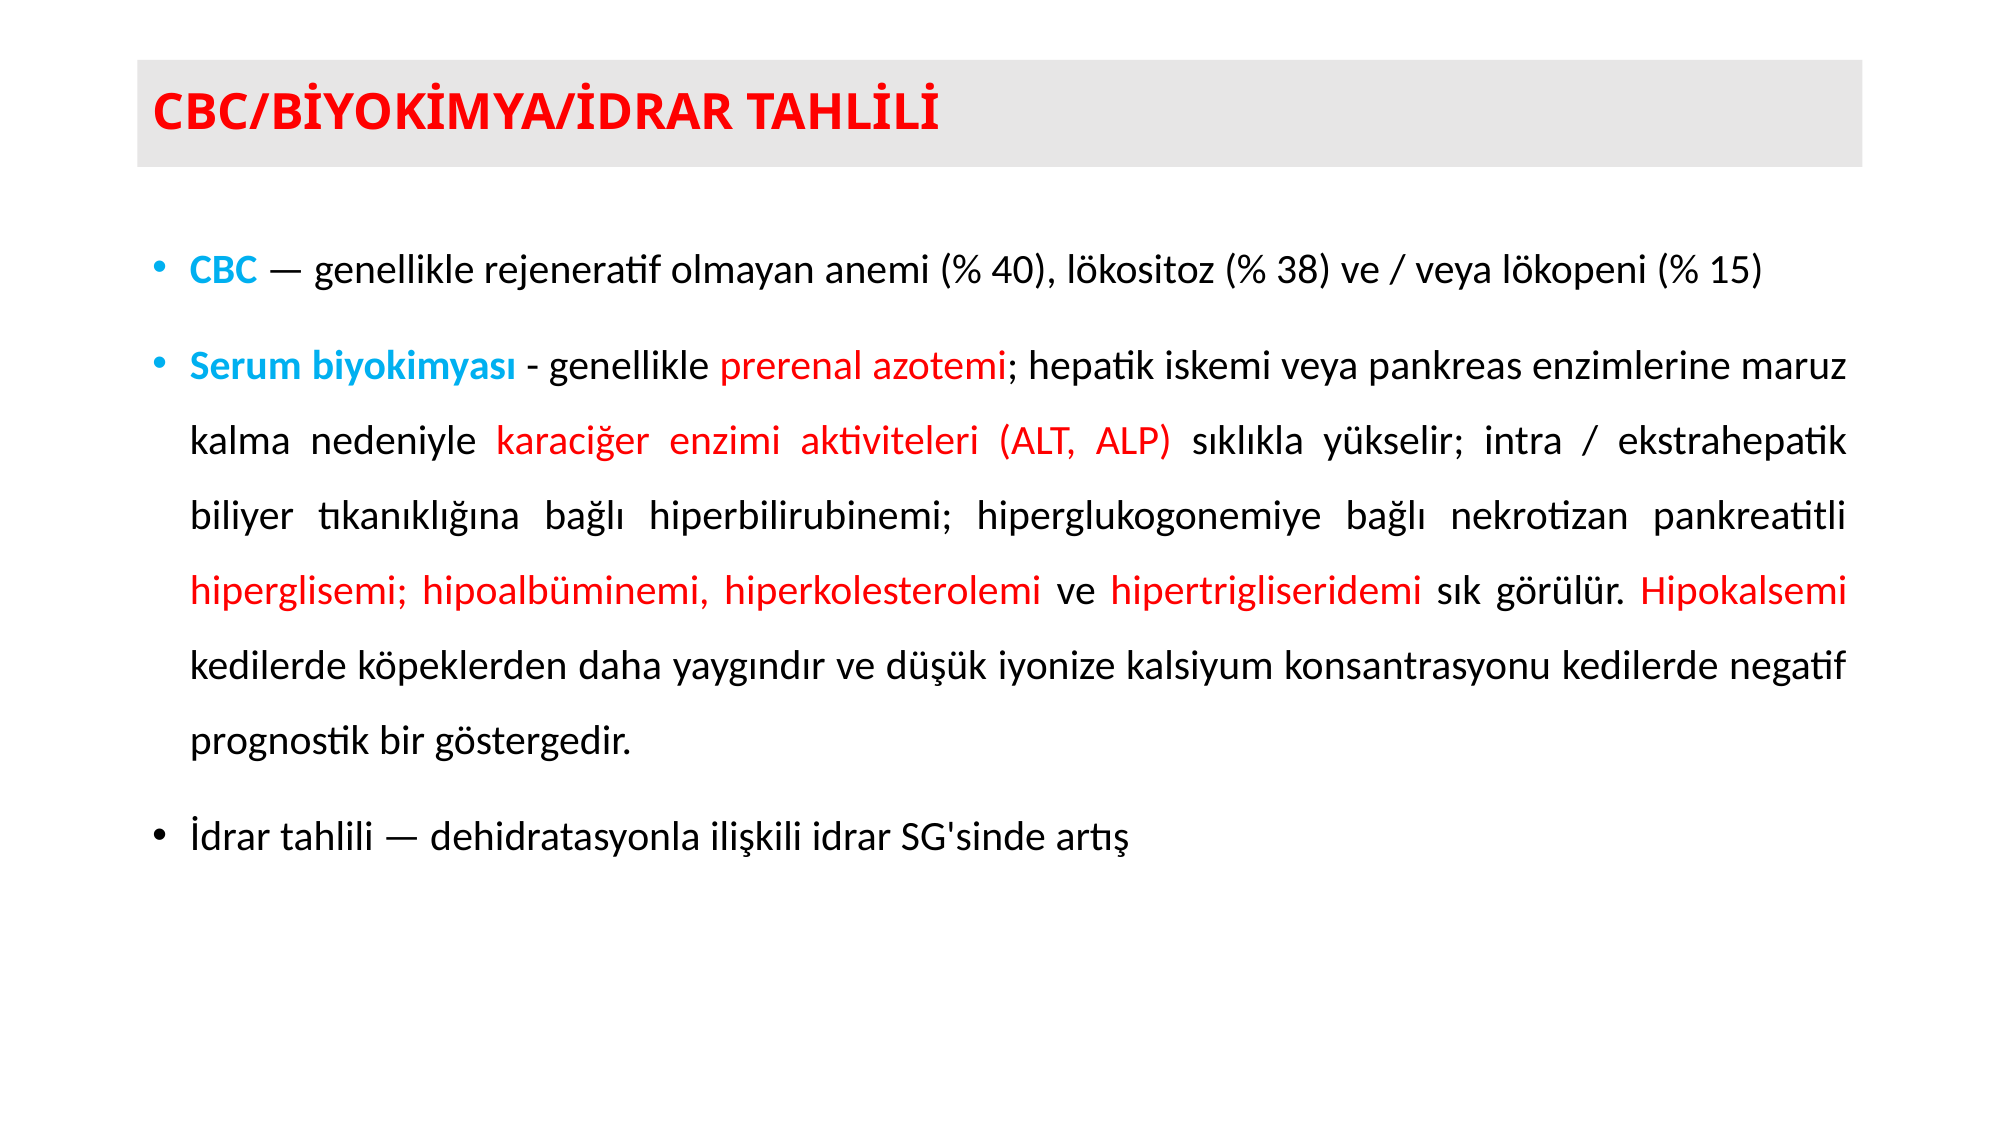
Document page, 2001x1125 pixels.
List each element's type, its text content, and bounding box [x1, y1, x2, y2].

title CBC/BİYOKİMYA/İDRAR TAHLİLİ [137, 59, 1863, 167]
list CBC — genellikle rejeneratif olmayan anemi (% 40), lökositoz (% 38) ve / veya lökopeni (% 15) Serum biyokimyası - genellikle prerenal azotemi; hepatik iskemi veya pankreas enzimlerine maruz kalma nedeniyle karaciğer enzimi aktiviteleri (ALT, ALP) sıklıkla yükselir; intra / ekstrahepatik biliyer tıkanıklığına bağlı hiperbilirubinemi; hiperglukogonemiye bağlı nekrotizan pankreatitli hiperglisemi; hipoalbüminemi, hiperkolesterolemi ve hipertrigliseridemi sık görülür. Hipokalsemi kedilerde köpeklerden daha yaygındır ve düşük iyonize kalsiyum konsantrasyonu kedilerde negatif prognostik bir göstergedir. İdrar tahlili — dehidratasyonla ilişkili idrar SG'sinde artış [137, 208, 1863, 1014]
